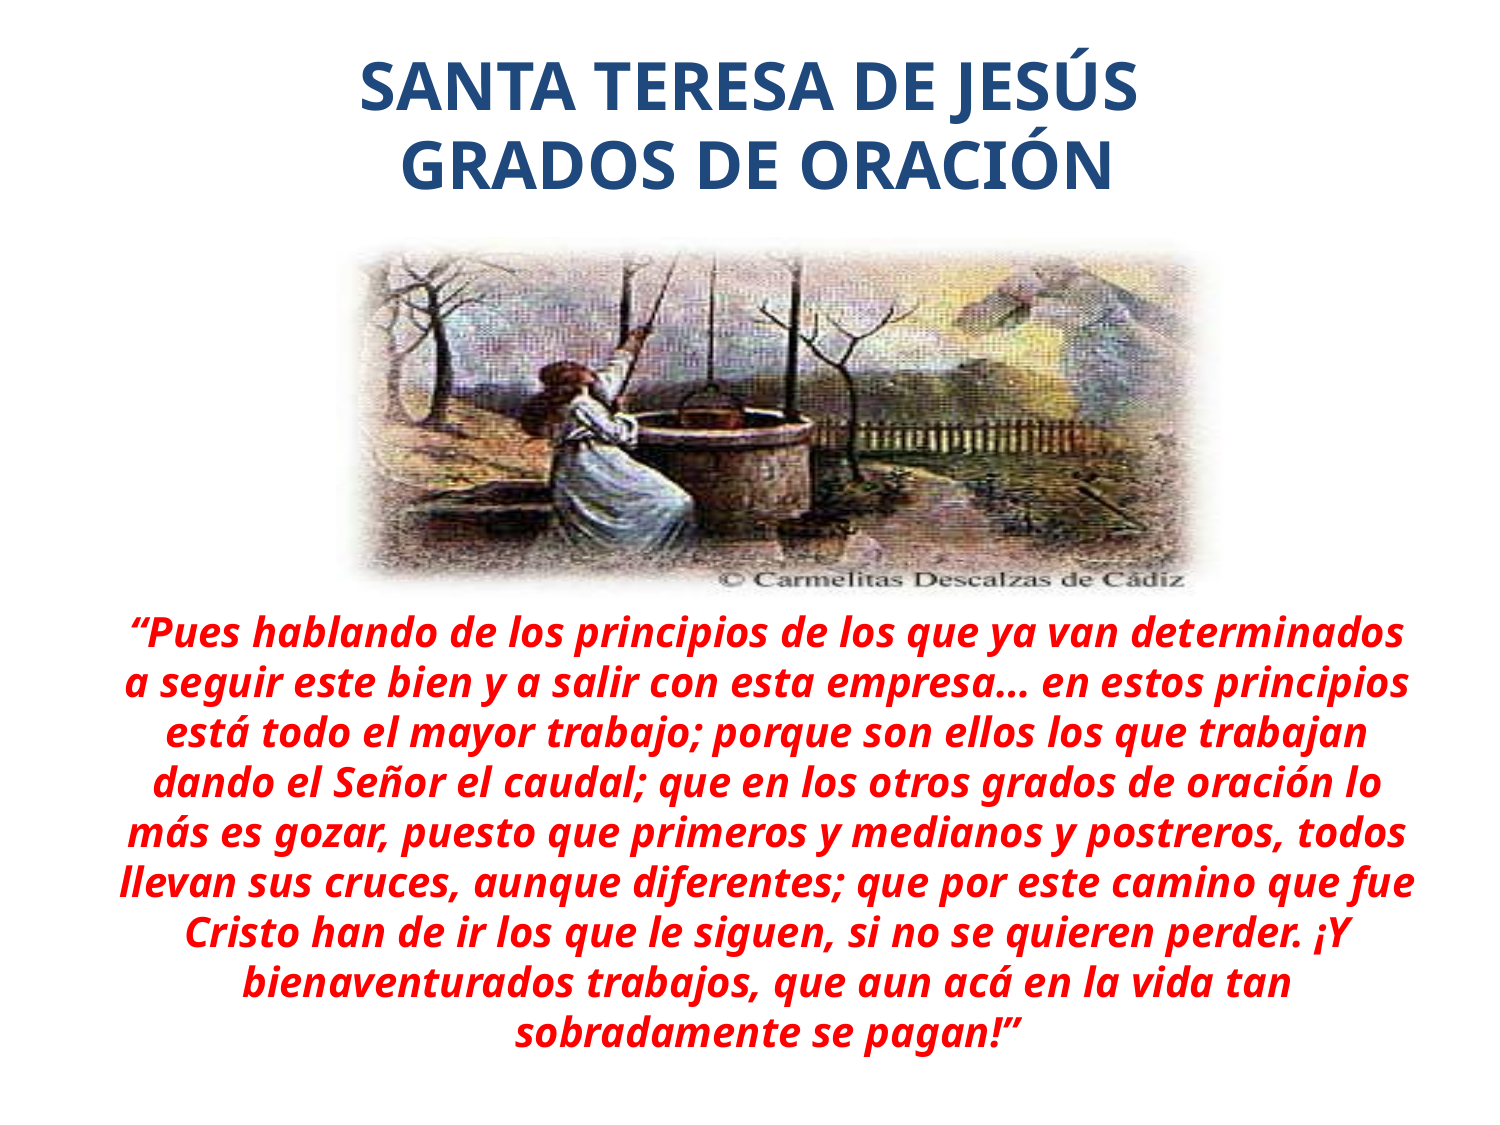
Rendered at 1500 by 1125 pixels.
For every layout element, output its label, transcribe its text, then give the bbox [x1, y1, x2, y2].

subtitle “Pues hablando de los principios de los que ya van determinados a seguir este bien y a salir con esta empresa… en estos principios está todo el mayor trabajo; porque son ellos los que trabajan dando el Señor el caudal; que en los otros grados de oración lo más es gozar, puesto que primeros y medianos y postreros, todos llevan sus cruces, aunque diferentes; que por este camino que fue Cristo han de ir los que le siguen, si no se quieren perder. ¡Y bienaventurados trabajos, que aun acá en la vida tan sobradamente se pagan!” [100, 597, 1436, 1083]
picture [336, 237, 1223, 599]
text_box SANTA TERESA DE JESÚS GRADOS DE ORACIÓN [112, 42, 1388, 291]
